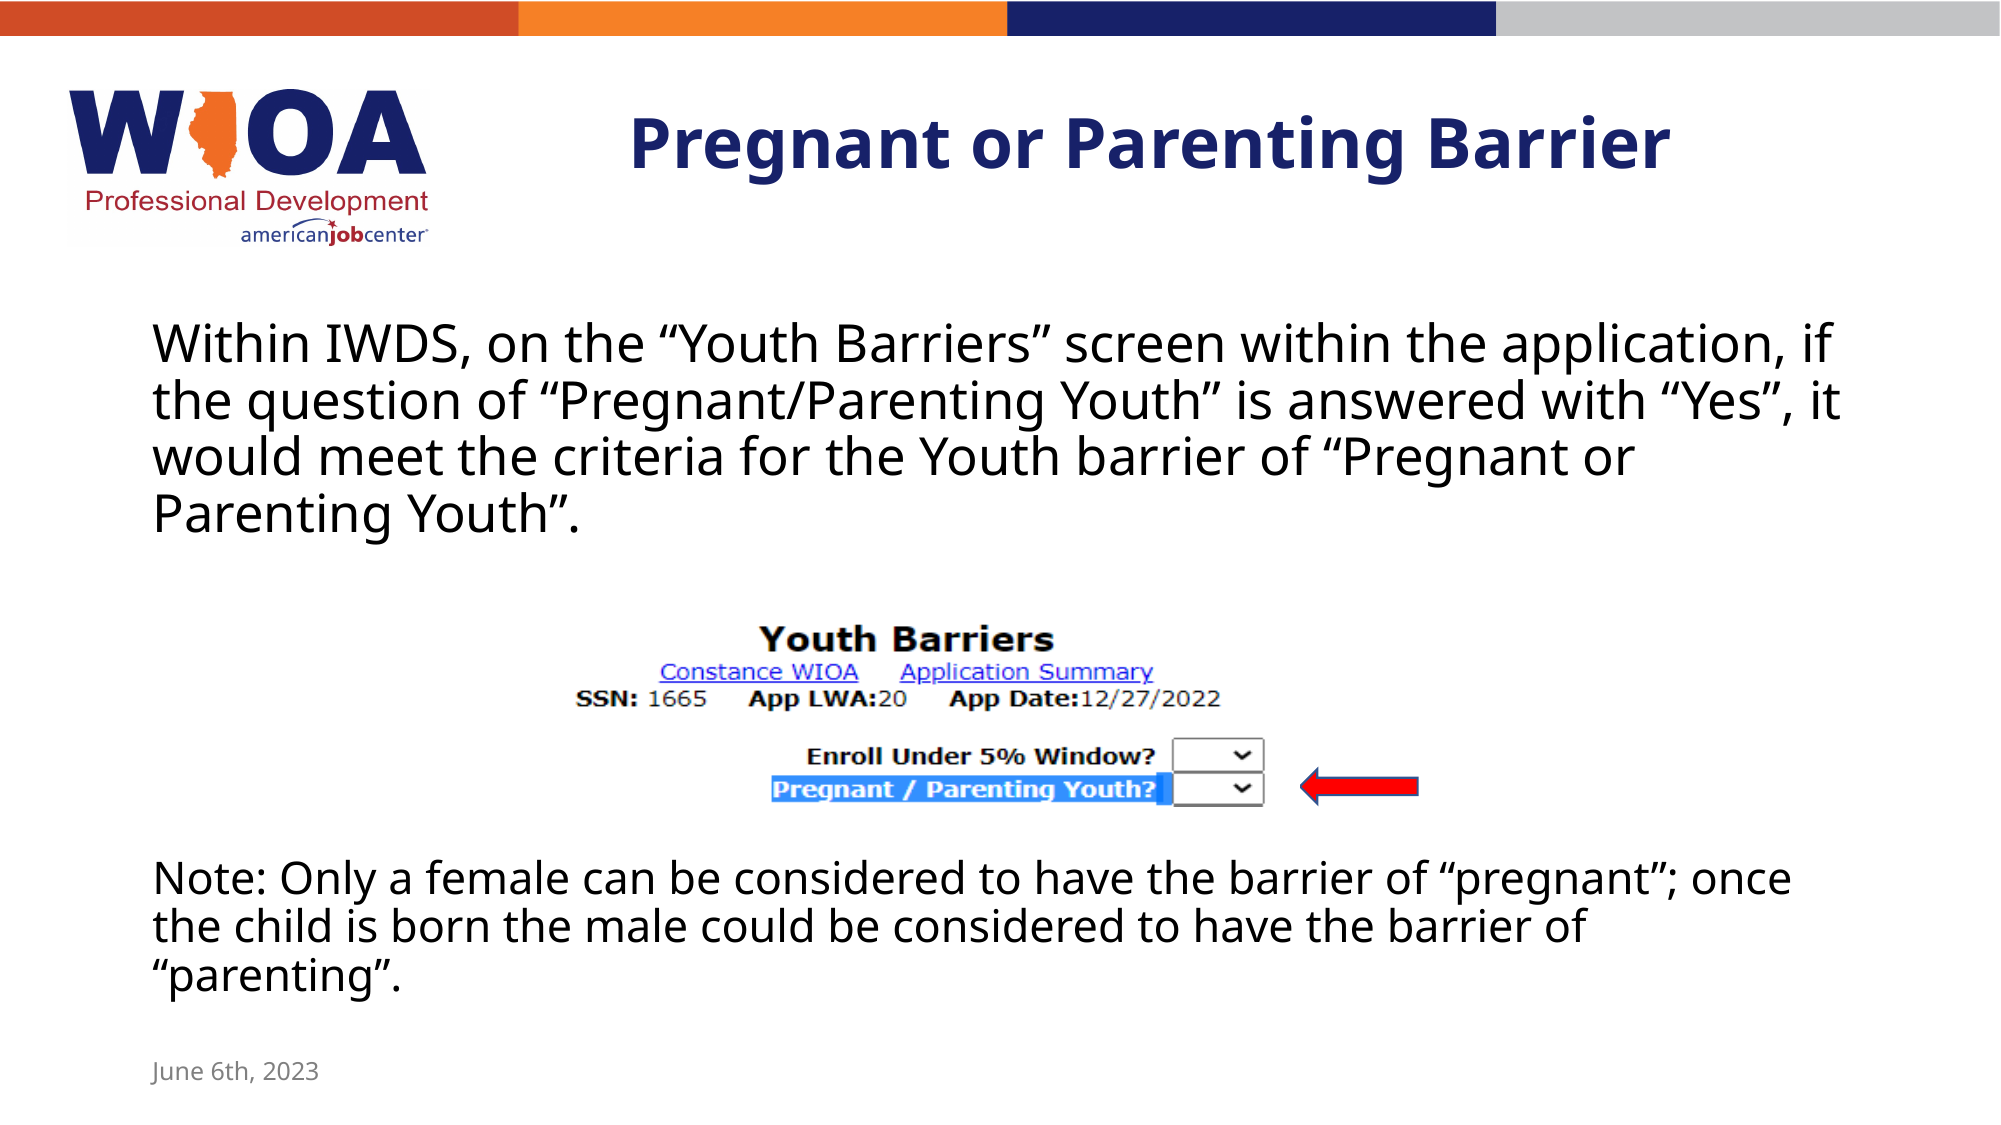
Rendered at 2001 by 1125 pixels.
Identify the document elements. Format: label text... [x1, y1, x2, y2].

footer June 6th, 2023 [137, 1042, 1338, 1103]
text_box [1300, 766, 1419, 807]
picture [0, 0, 2000, 1125]
list Within IWDS, on the “Youth Barriers” screen within the application, if the question of “Pregnant/Parenting Youth” is answered with “Yes”, it would meet the criteria for the Youth barrier of “Pregnant or Parenting Youth”. Note: Only a female can be considered to have the barrier of “pregnant”; once the child is born the male could be considered to have the barrier of “parenting”. [137, 310, 1863, 1014]
title Pregnant or Parenting Barrier [526, 100, 1777, 193]
